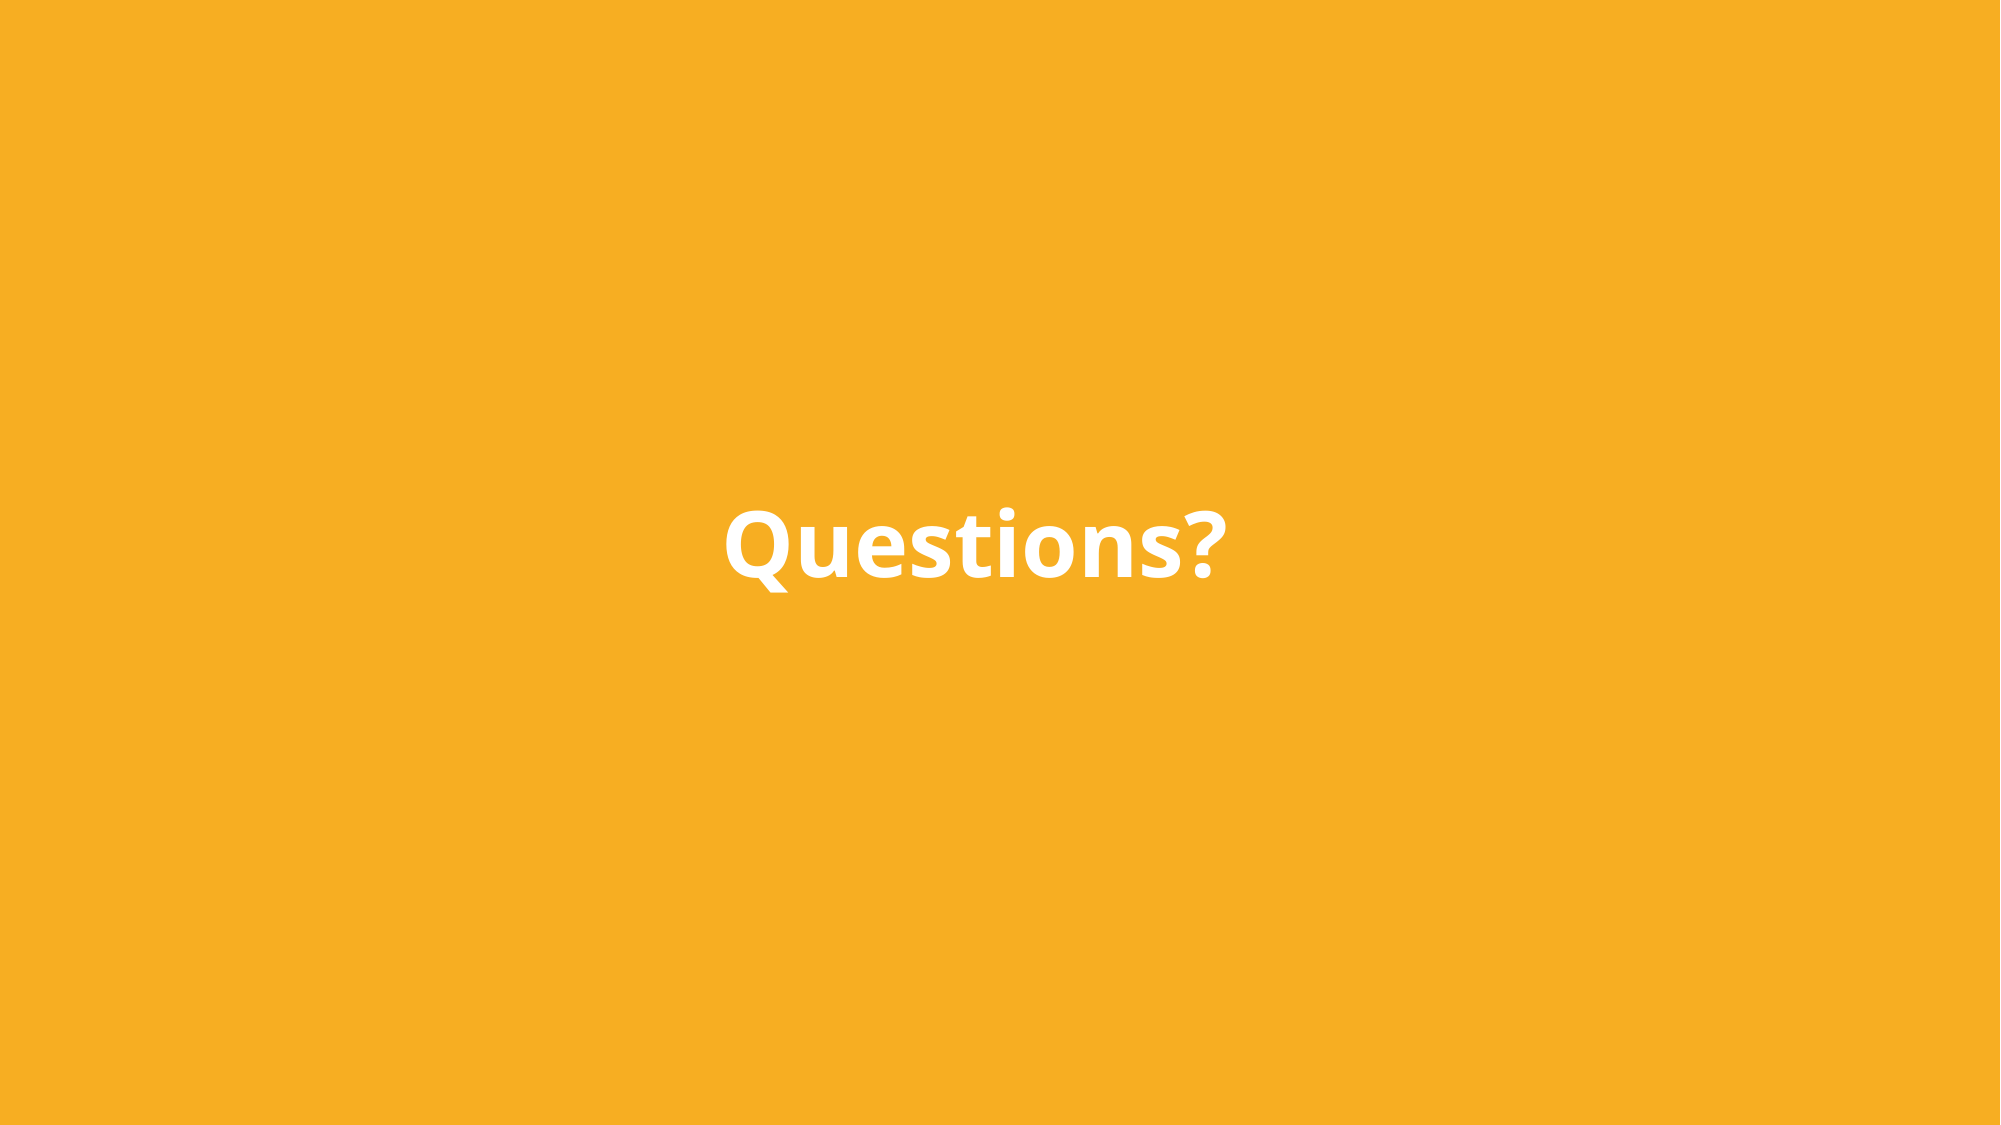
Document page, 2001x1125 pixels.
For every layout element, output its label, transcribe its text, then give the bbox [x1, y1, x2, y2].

list Questions? [244, 490, 1705, 630]
